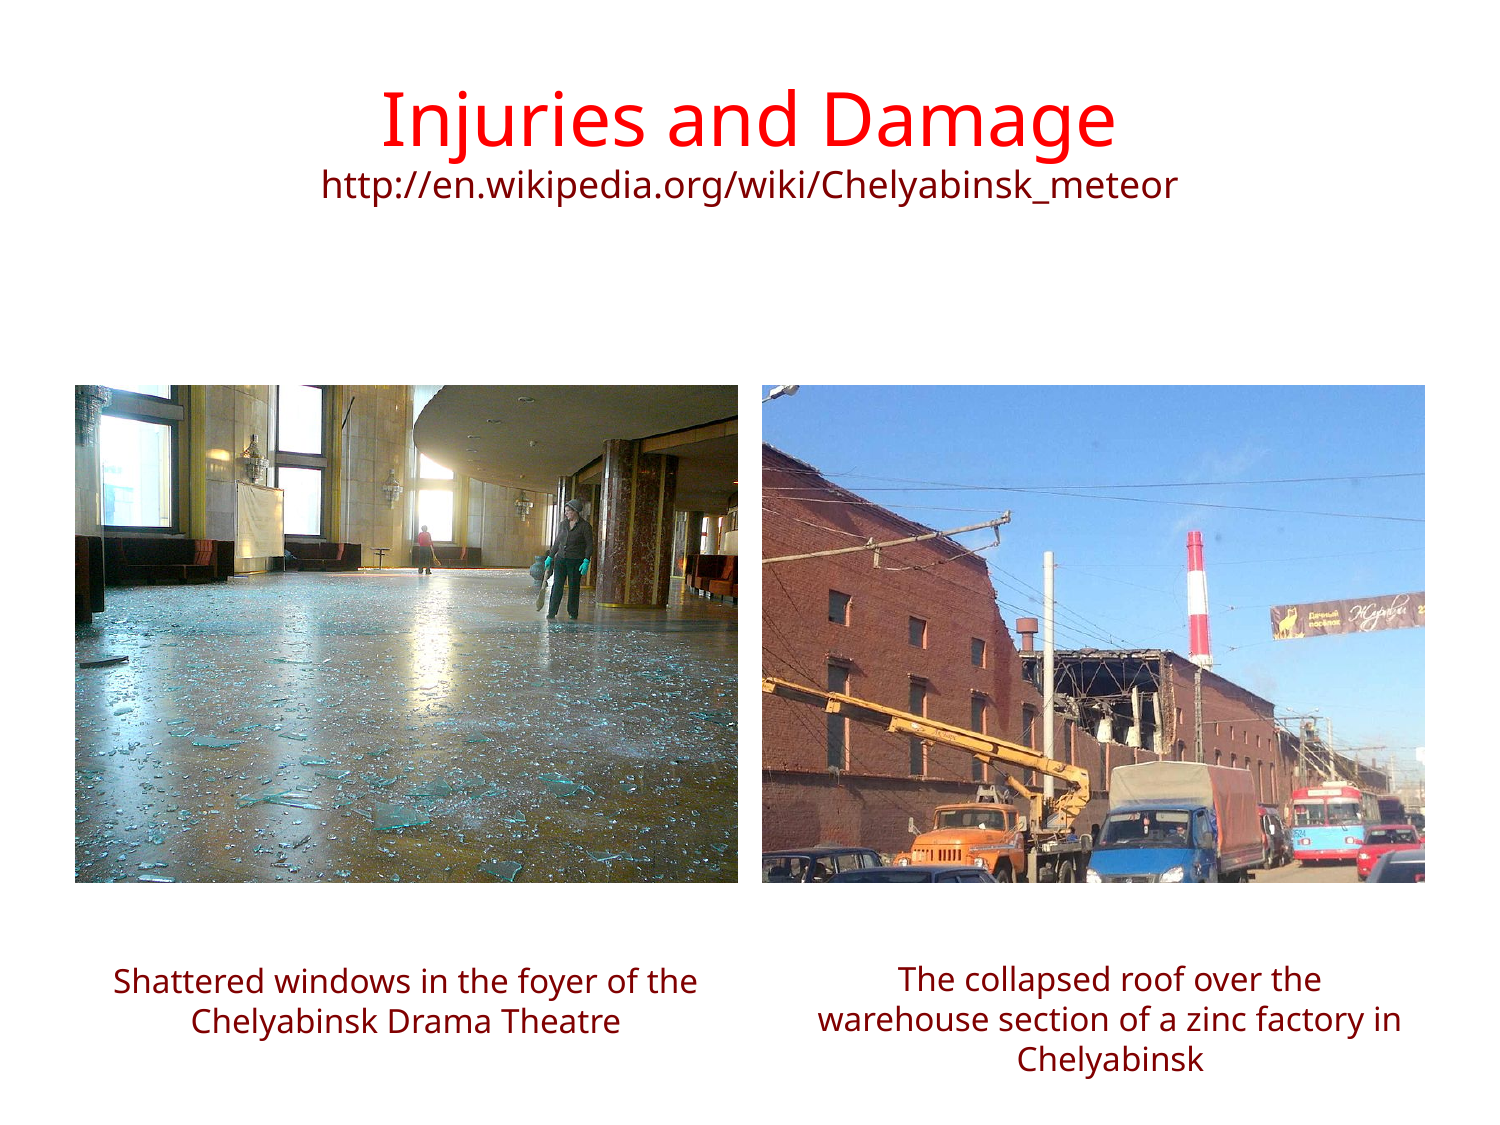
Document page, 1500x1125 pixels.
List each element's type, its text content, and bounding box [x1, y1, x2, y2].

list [74, 262, 738, 1006]
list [762, 262, 1426, 1006]
text_box Shattered windows in the foyer of the Chelyabinsk Drama Theatre [74, 1012, 738, 1048]
title Injuries and Damage http://en.wikipedia.org/wiki/Chelyabinsk_meteor [75, 45, 1425, 233]
text_box The collapsed roof over the warehouse section of a zinc factory in Chelyabinsk [795, 1012, 1425, 1125]
